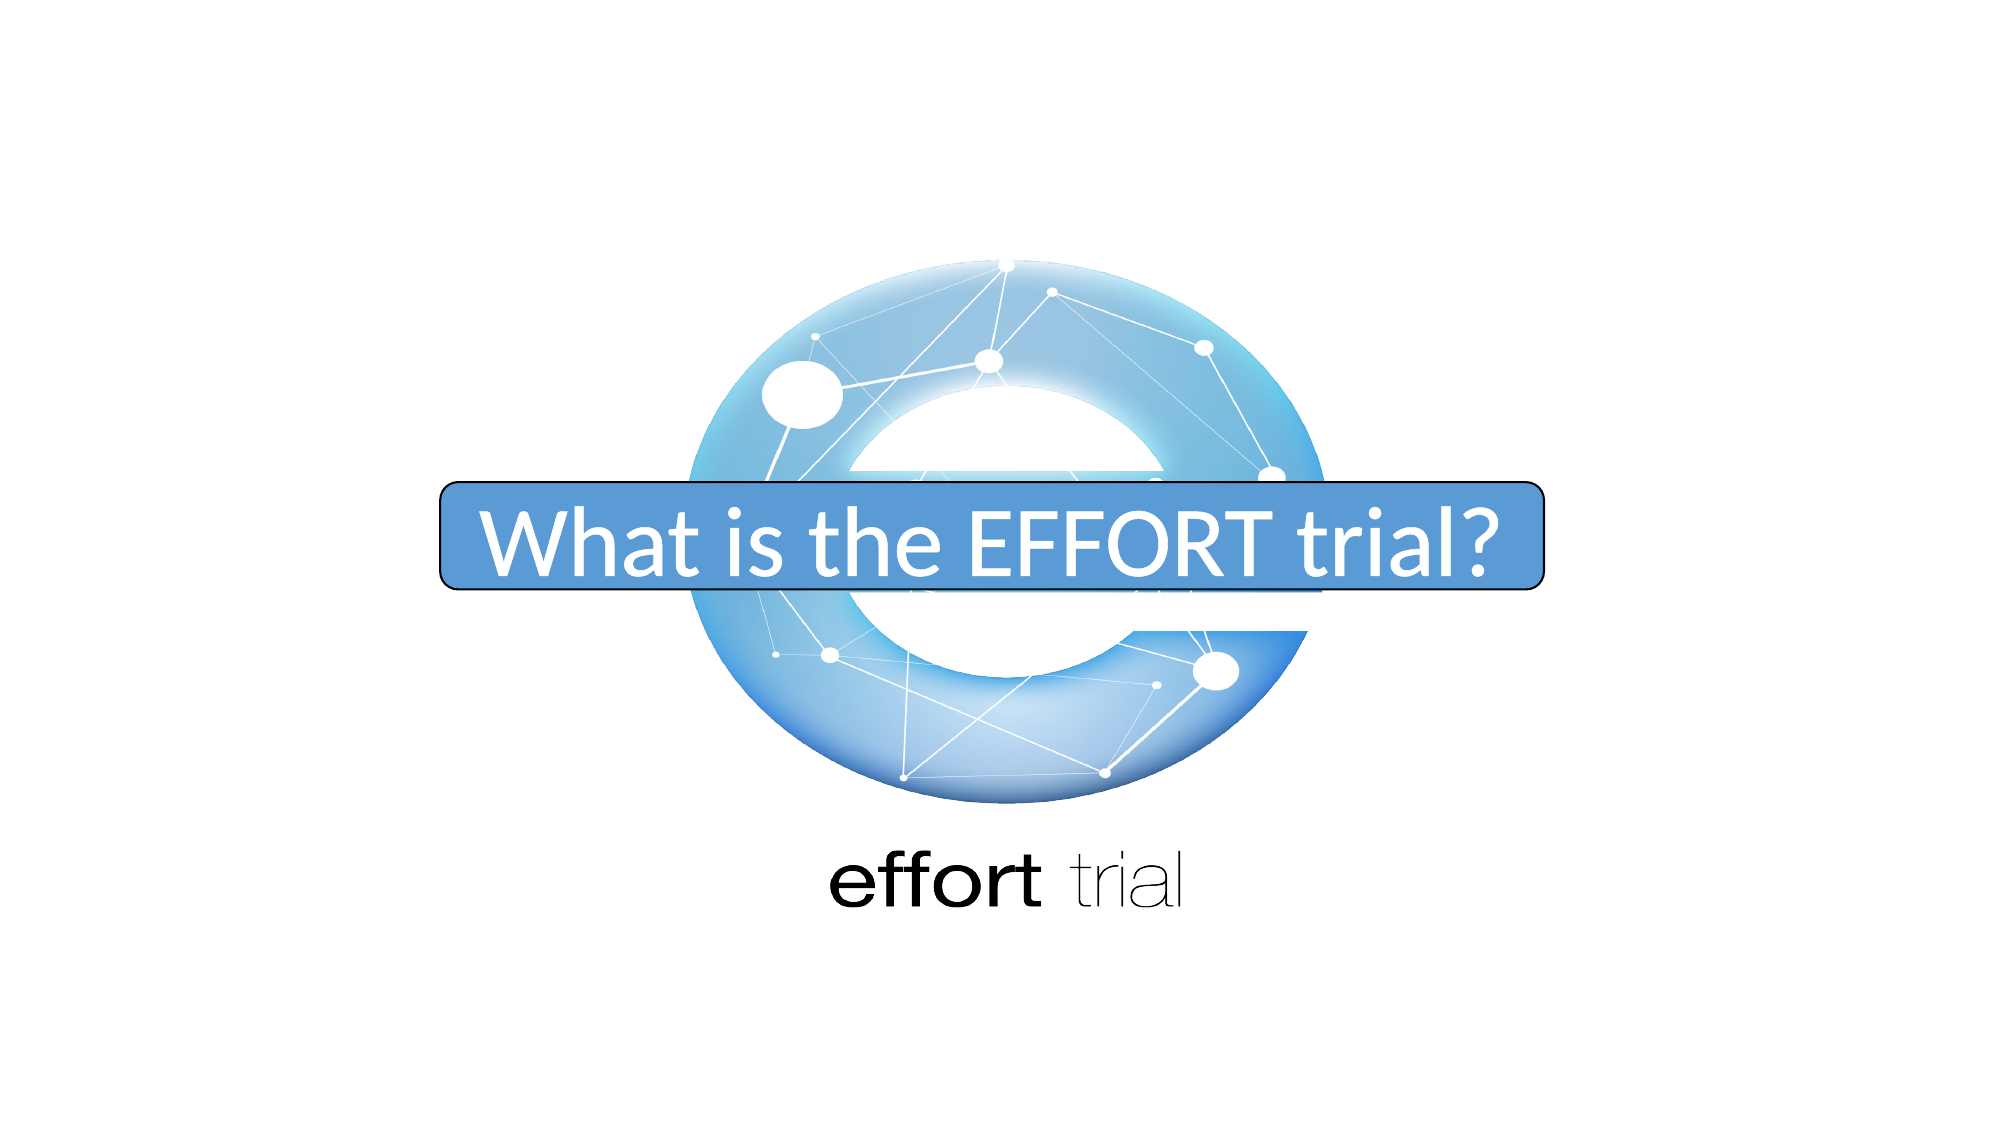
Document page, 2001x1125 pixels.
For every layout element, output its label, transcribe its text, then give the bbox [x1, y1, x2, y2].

text_box What is the EFFORT trial? [1330, 481, 1546, 591]
text_box What is the EFFORT trial? [439, 481, 683, 591]
picture [683, 258, 1330, 945]
